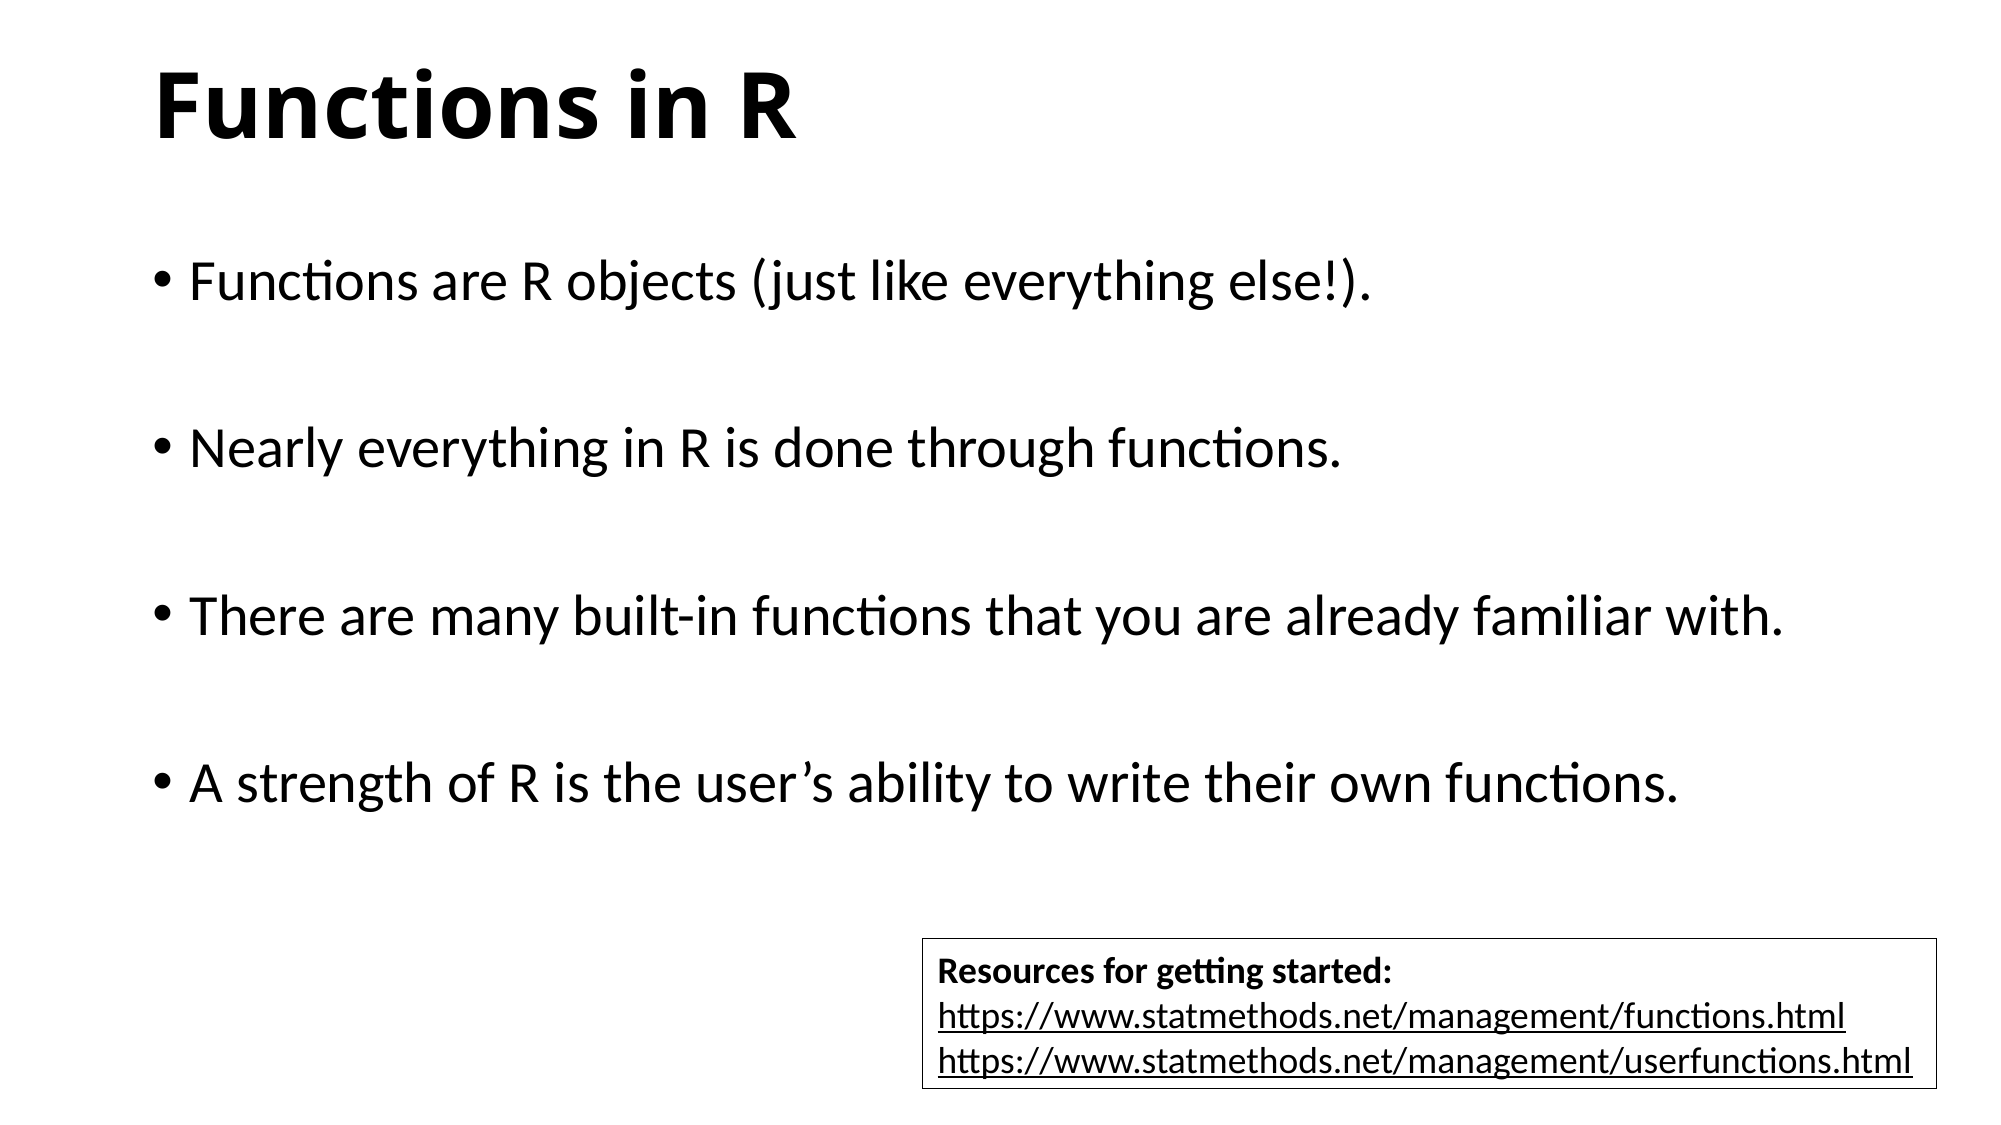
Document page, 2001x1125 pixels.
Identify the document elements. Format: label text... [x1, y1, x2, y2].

text_box Resources for getting started: https://www.statmethods.net/management/functions.html https://www.statmethods.net/management/userfunctions.html [922, 938, 1937, 1089]
title Functions in R [137, 0, 1863, 218]
list Functions are R objects (just like everything else!). Nearly everything in R is done through functions. There are many built-in functions that you are already familiar with. A strength of R is the user’s ability to write their own functions. [137, 242, 1897, 874]
